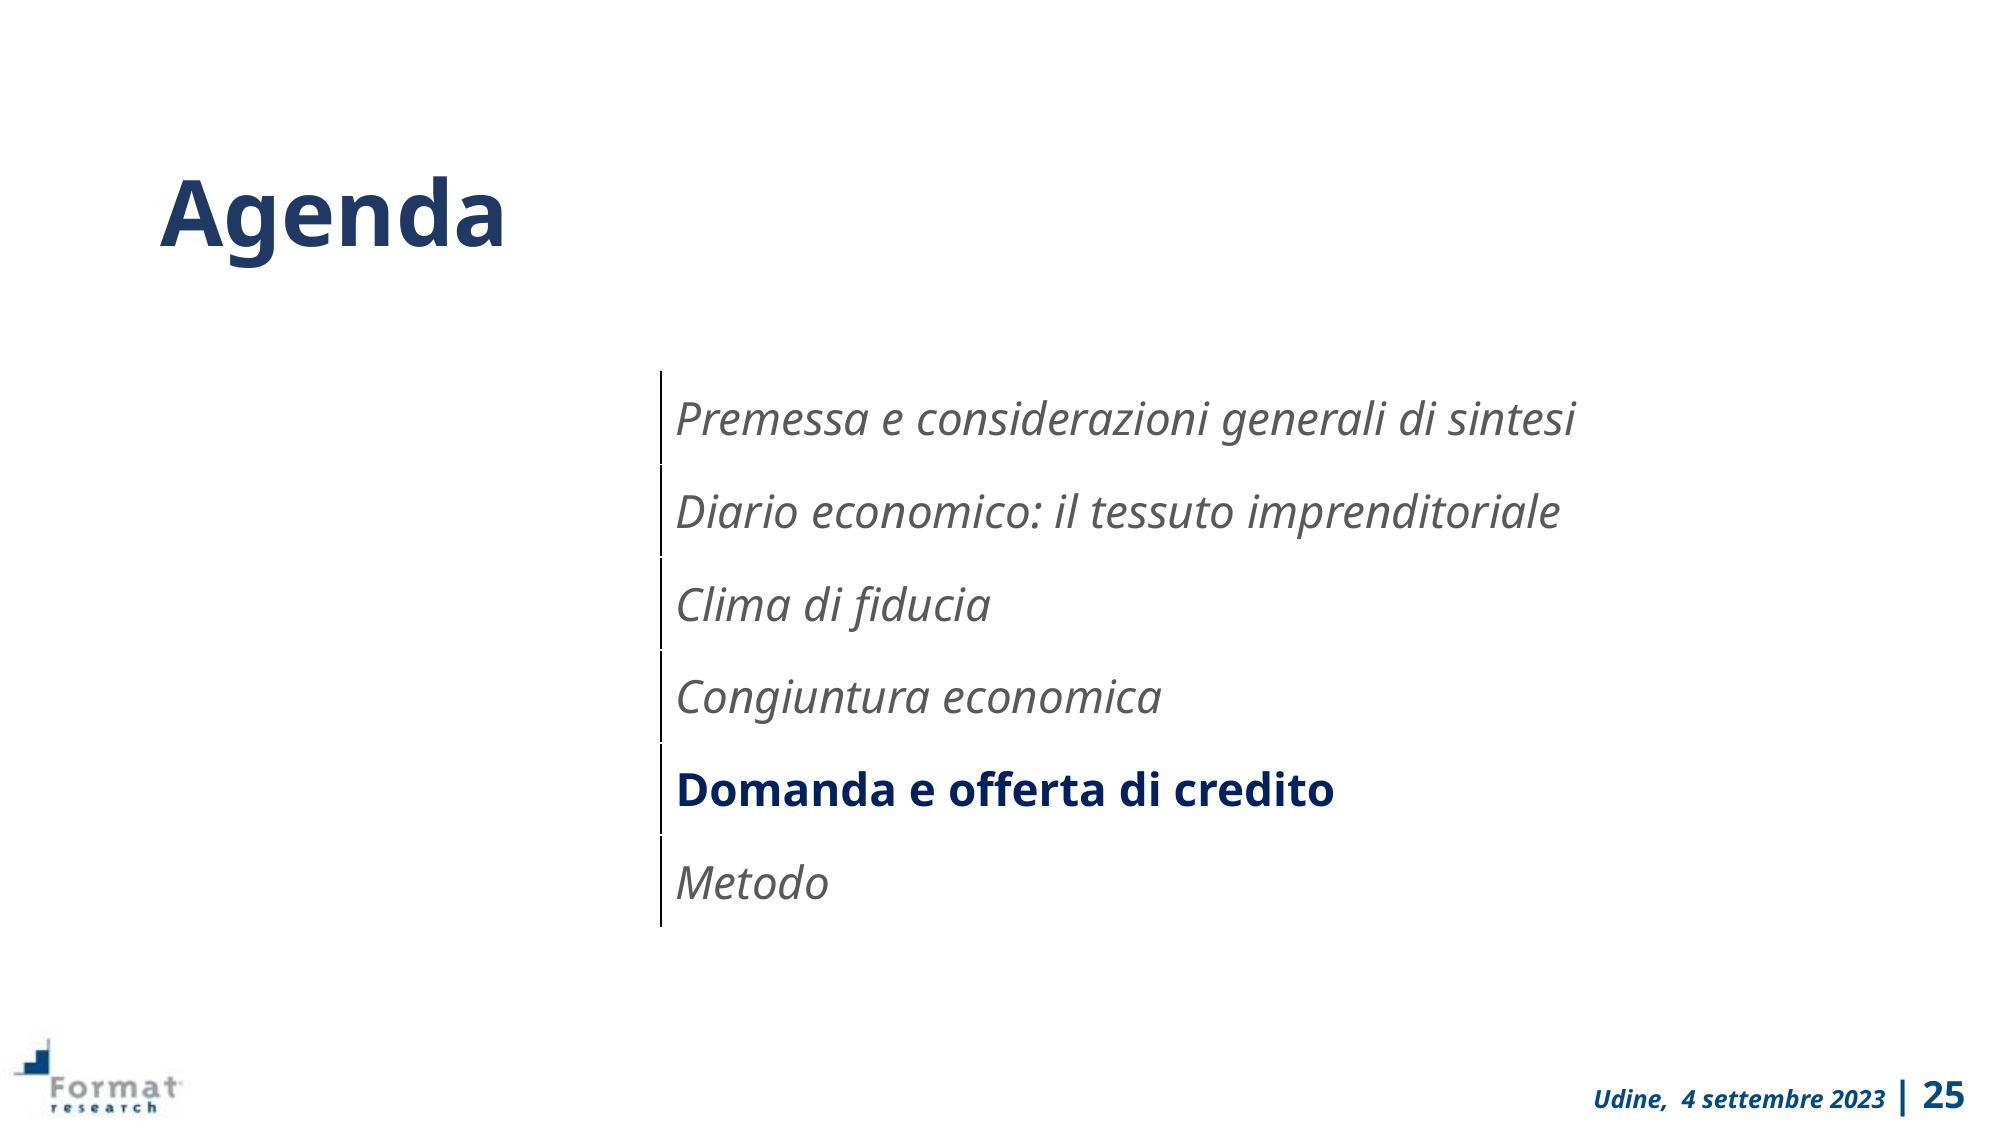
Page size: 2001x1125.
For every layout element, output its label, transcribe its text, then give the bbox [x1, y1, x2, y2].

table_cell Diario economico: il tessuto imprenditoriale [662, 465, 1862, 556]
table_cell Domanda e offerta di credito [662, 744, 1862, 834]
table_cell Congiuntura economica [662, 651, 1862, 742]
text_box Agenda [145, 147, 525, 272]
picture [3, 1030, 194, 1121]
table_cell Clima di fiducia [662, 558, 1862, 649]
table_cell Metodo [662, 836, 1862, 927]
table_header Premessa e considerazioni generali di sintesi [662, 373, 1862, 464]
